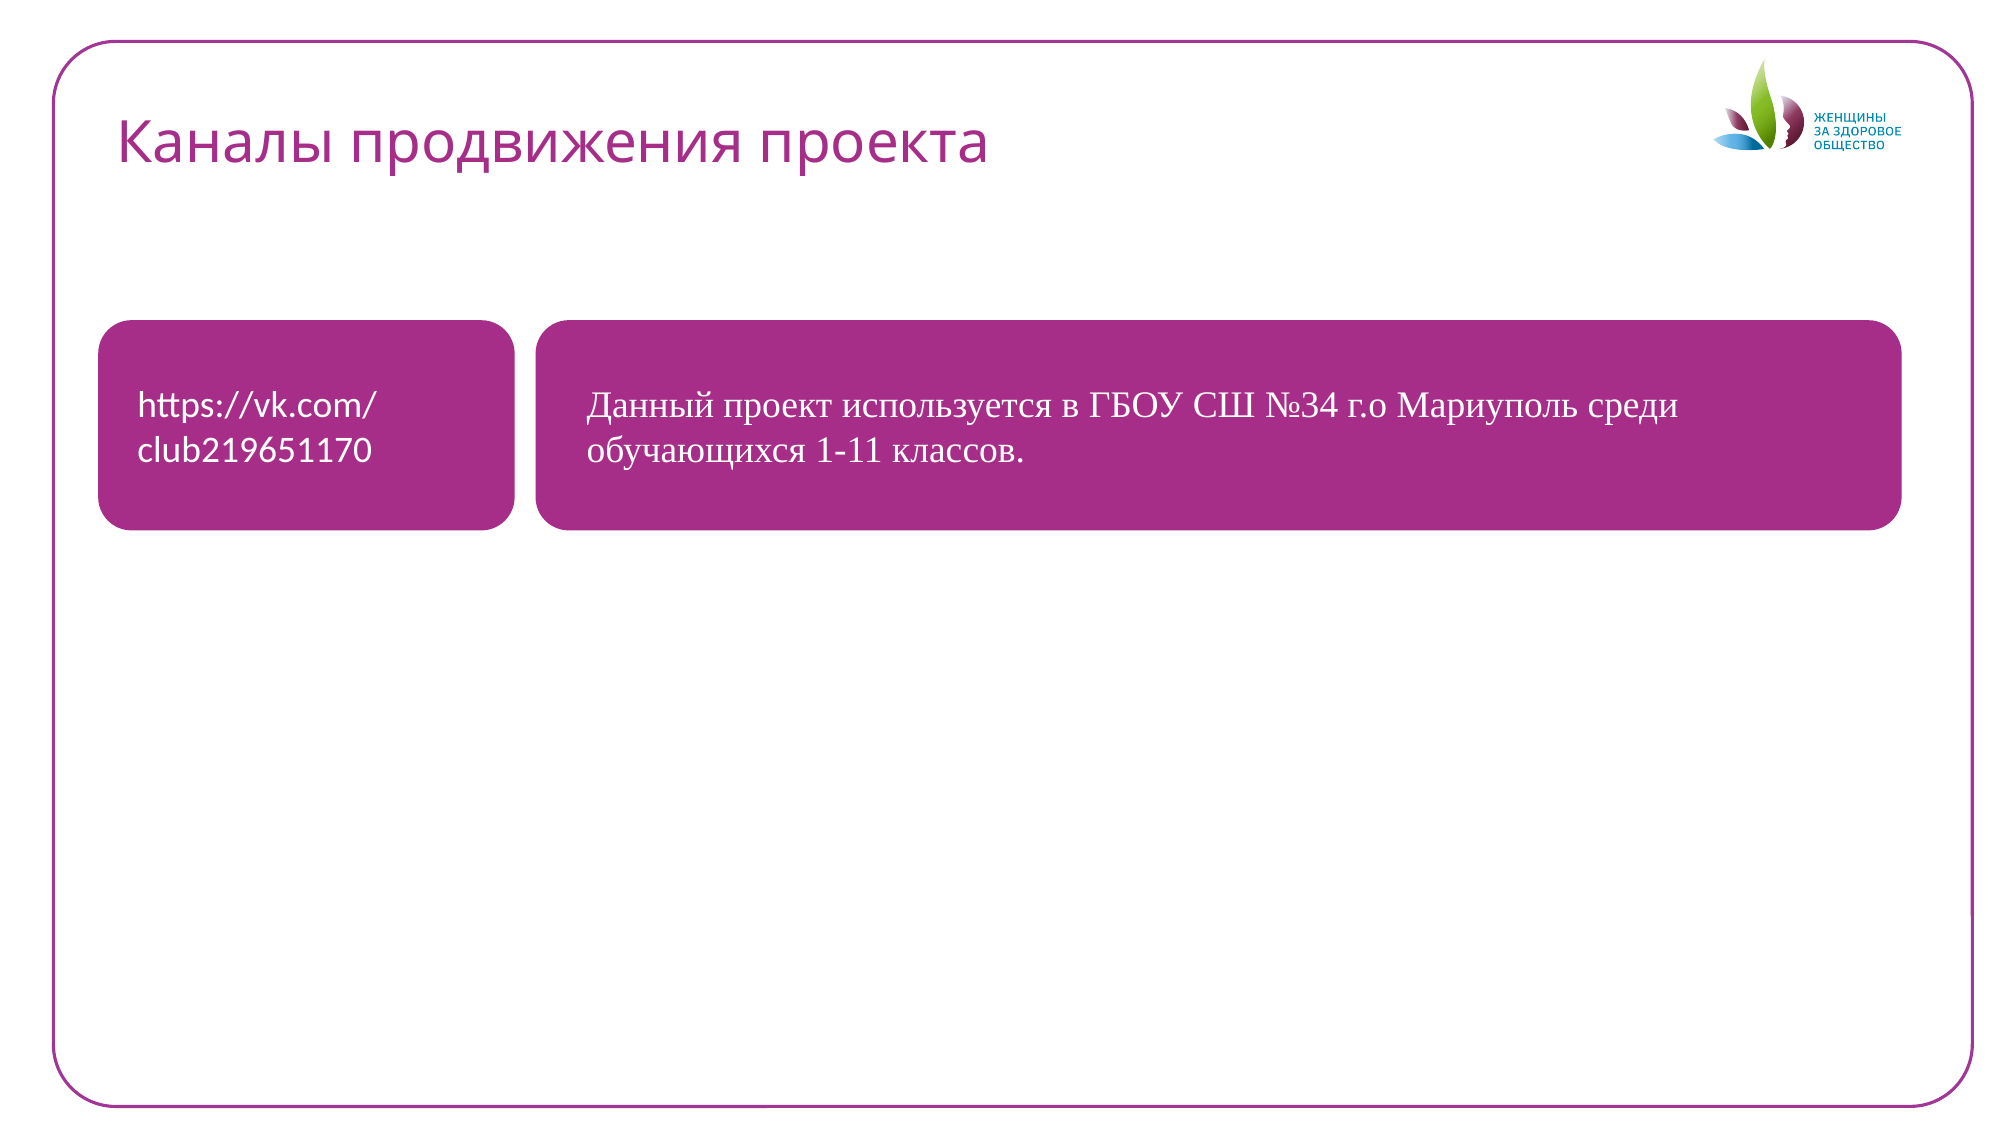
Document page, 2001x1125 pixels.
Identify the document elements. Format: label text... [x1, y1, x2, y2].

text_box Каналы продвижения проекта [102, 96, 1006, 182]
picture [1710, 54, 1904, 156]
text_box Данный проект используется в ГБОУ СШ №34 г.о Мариуполь среди обучающихся 1-11 классов. [534, 319, 1903, 532]
text_box [52, 40, 1974, 1108]
text_box https://vk.com/club219651170 [97, 319, 516, 532]
